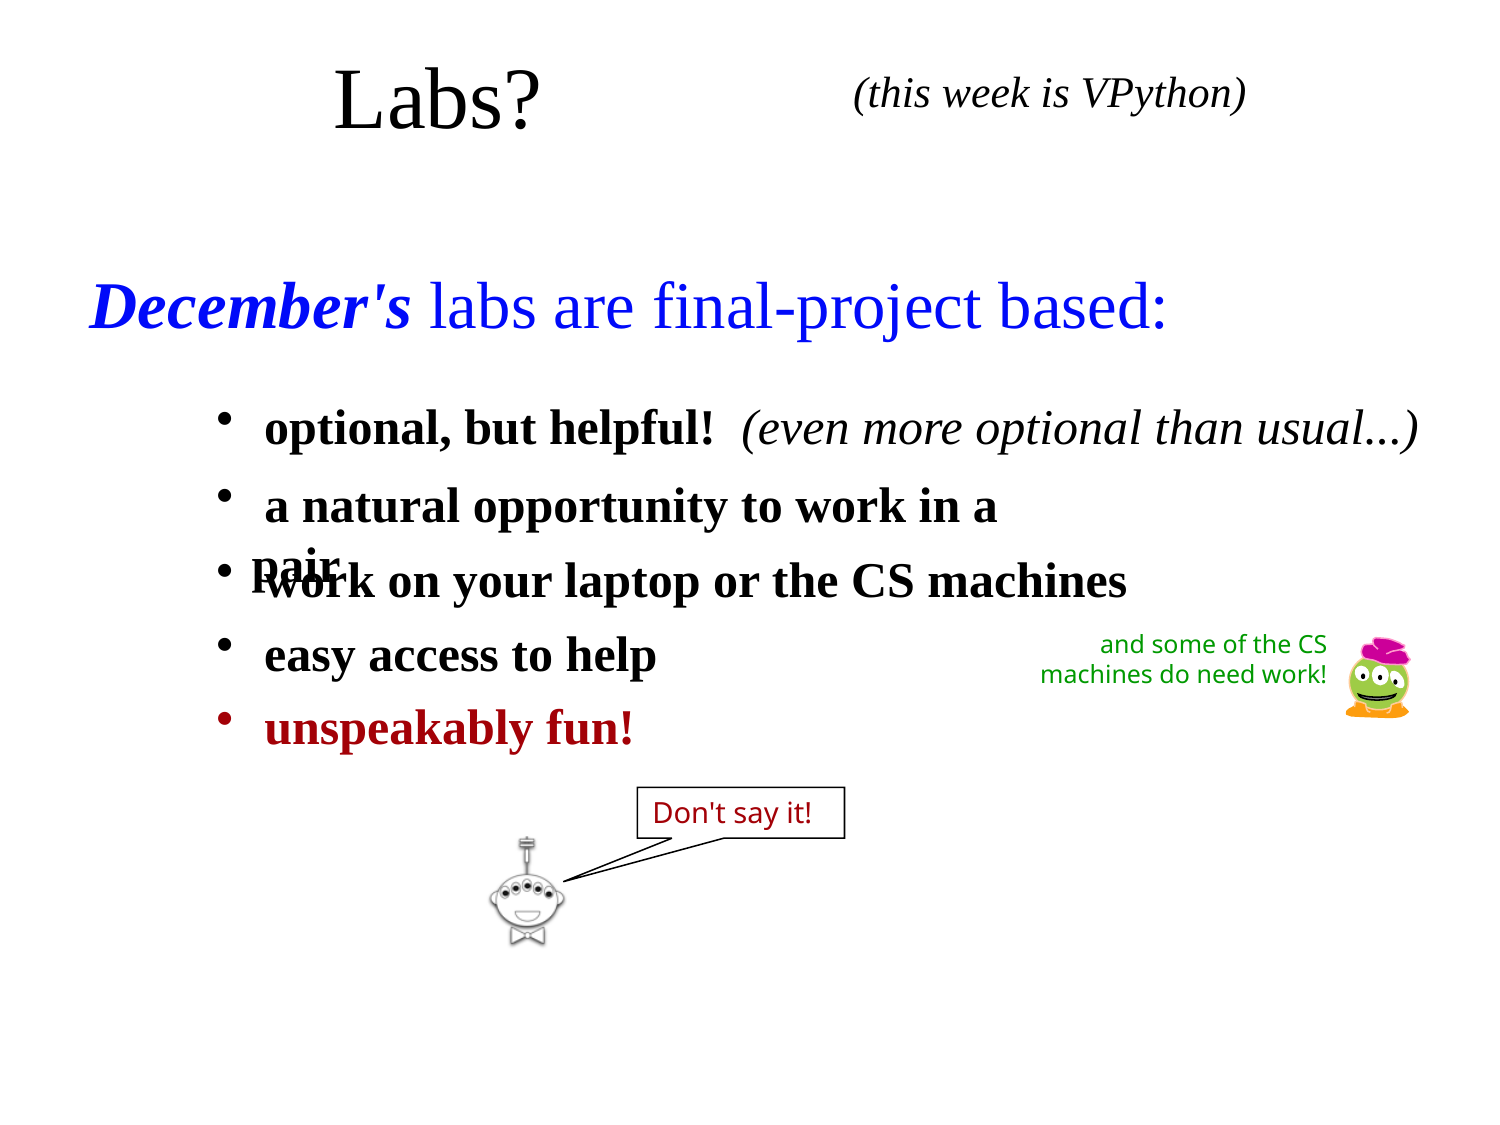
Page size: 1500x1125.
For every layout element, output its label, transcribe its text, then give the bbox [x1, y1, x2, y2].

text_box Labs? [188, 33, 688, 154]
text_box easy access to help [201, 613, 1272, 687]
picture [481, 829, 574, 956]
text_box a natural opportunity to work in a pair [201, 464, 1099, 539]
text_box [1346, 637, 1411, 718]
text_box optional, but helpful! (even more optional than usual...) [201, 387, 1484, 463]
text_box and some of the CS machines do need work! [1019, 621, 1343, 696]
text_box work on your laptop or the CS machines [201, 539, 1272, 613]
text_box unspeakably fun! [201, 687, 1222, 763]
text_box (this week is VPython) [662, 56, 1438, 124]
text_box December's labs are final-project based: [74, 254, 1338, 349]
text_box Don't say it! [577, 787, 845, 878]
